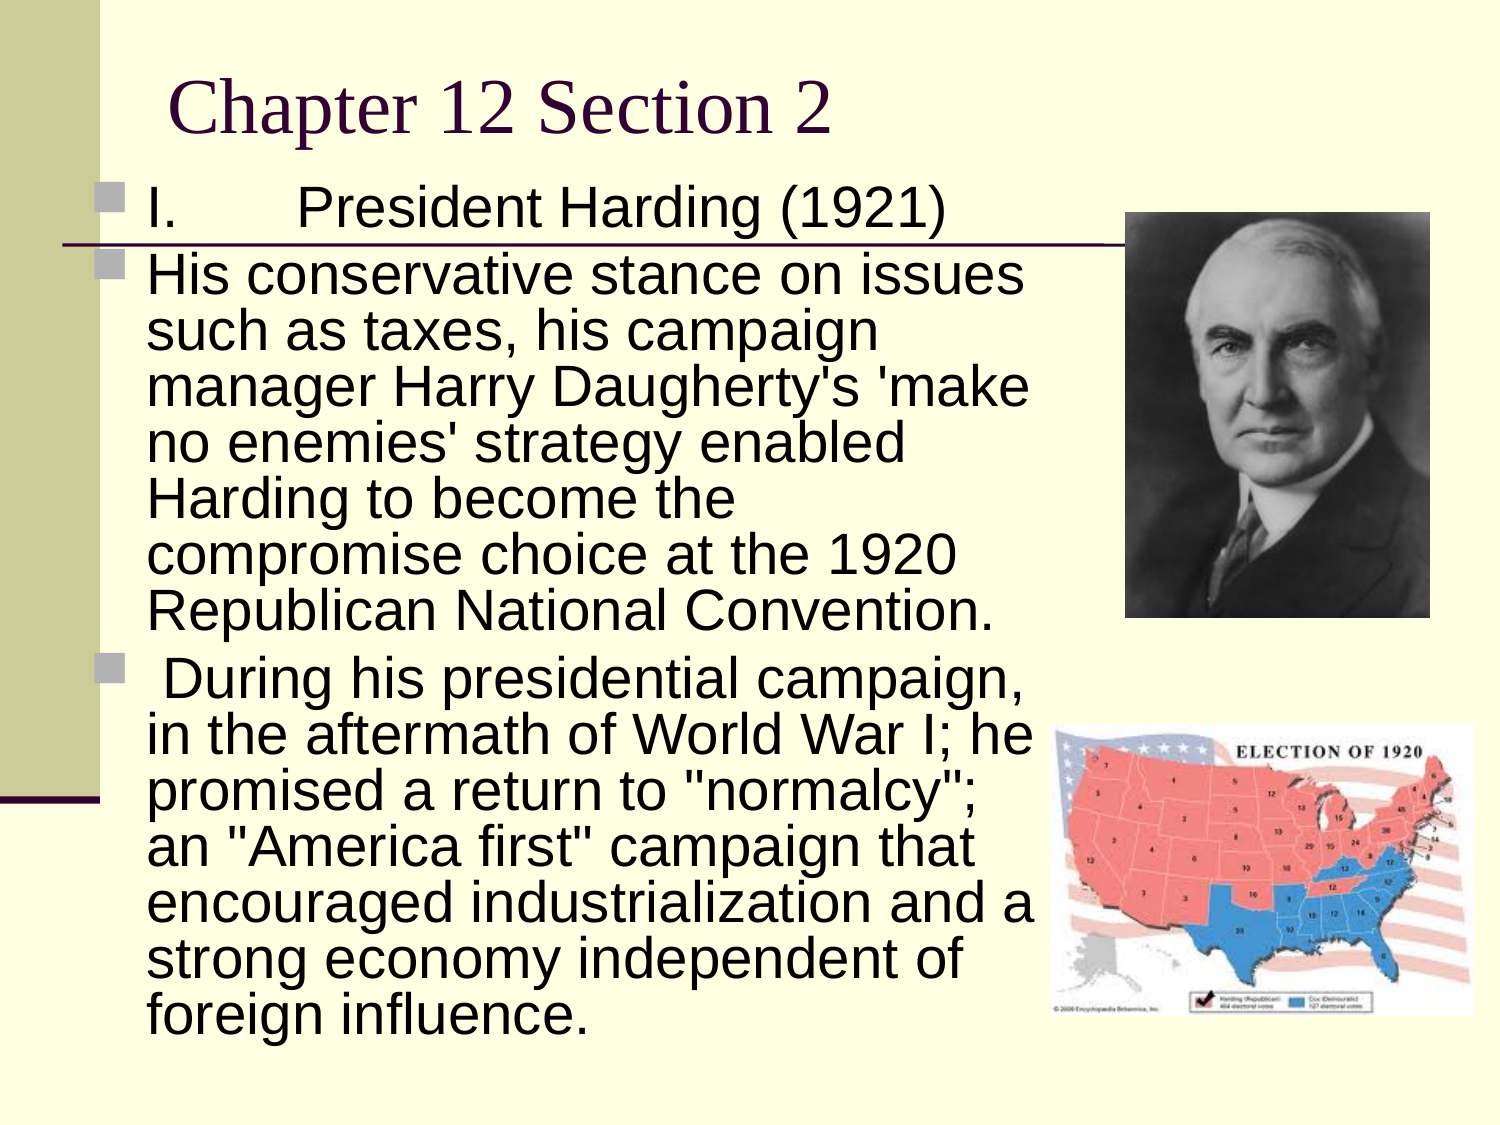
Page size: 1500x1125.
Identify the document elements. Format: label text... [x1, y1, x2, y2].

picture [1049, 724, 1474, 1016]
list I. President Harding (1921) His conservative stance on issues such as taxes, his campaign manager Harry Daugherty's 'make no enemies' strategy enabled Harding to become the compromise choice at the 1920 Republican National Convention. During his presidential campaign, in the aftermath of World War I; he promised a return to "normalcy"; an "America first" campaign that encouraged industrialization and a strong economy independent of foreign influence. [74, 174, 1063, 1006]
title Chapter 12 Section 2 [151, 52, 1426, 151]
picture [1124, 212, 1430, 618]
